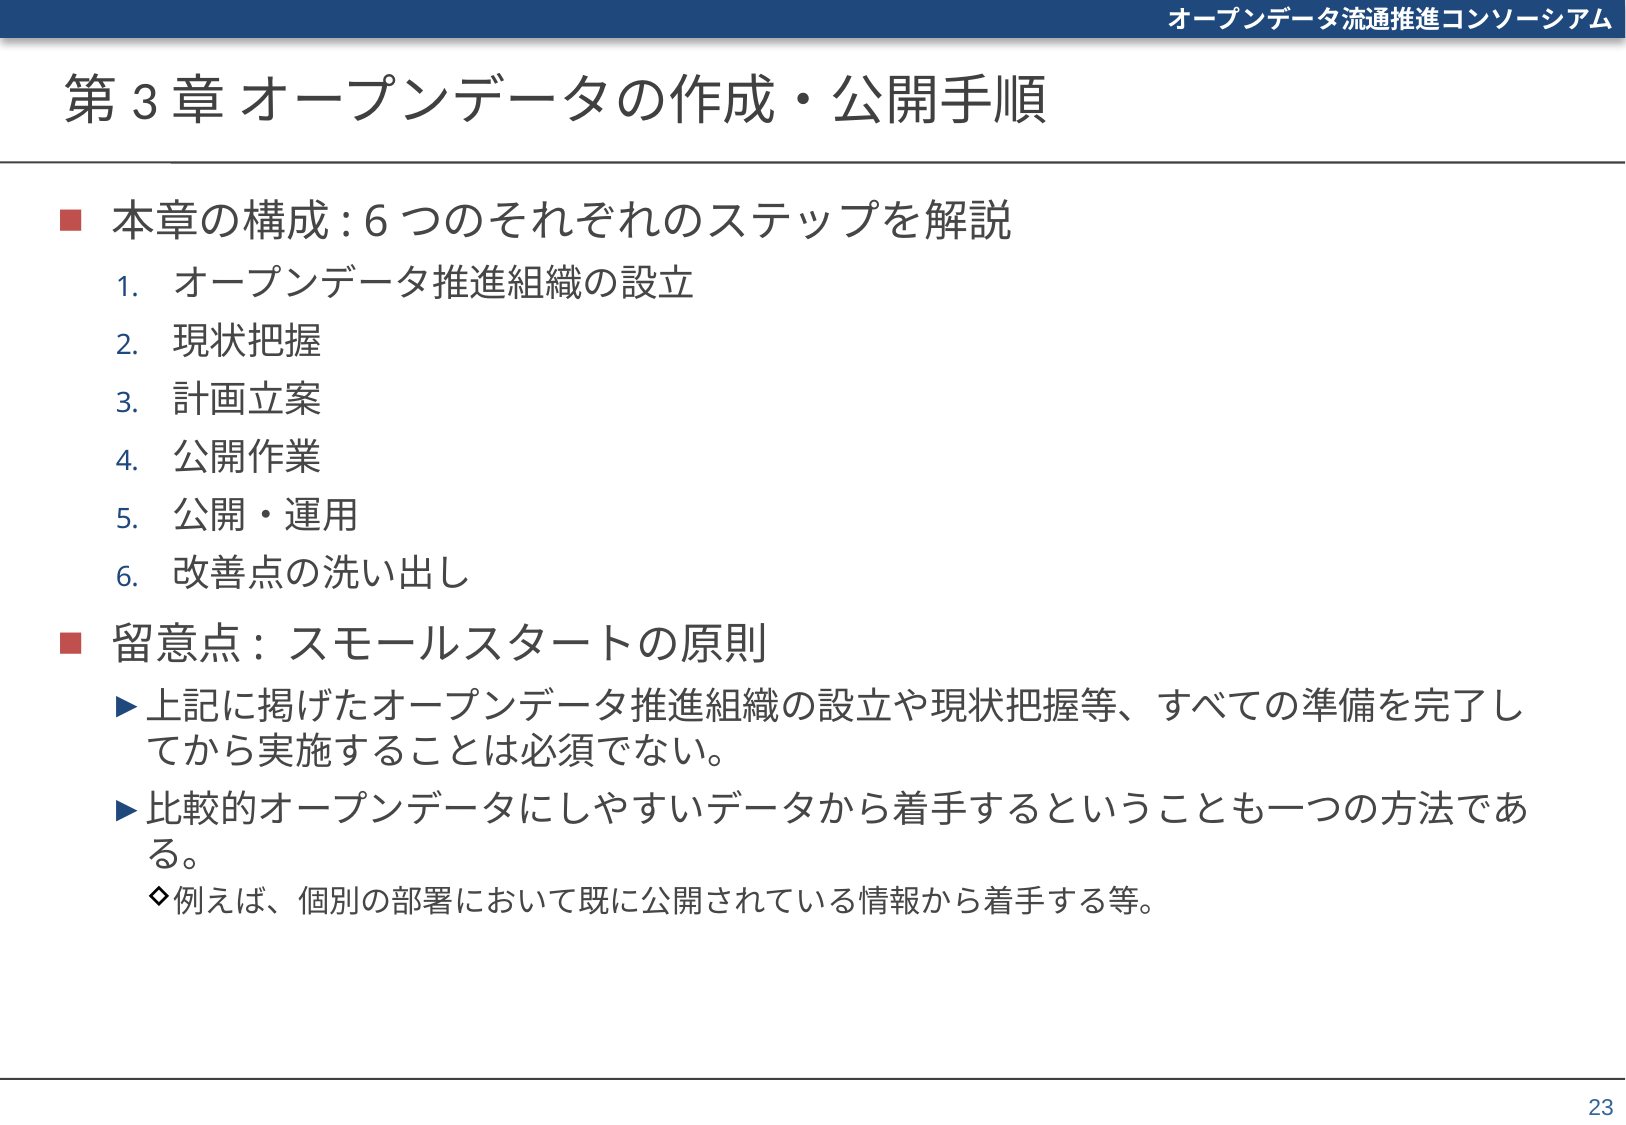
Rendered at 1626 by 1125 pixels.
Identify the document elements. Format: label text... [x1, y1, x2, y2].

slide_number 23 [1557, 1082, 1625, 1125]
list 本章の構成: 6つのそれぞれのステップを解説 オープンデータ推進組織の設立 現状把握 計画立案 公開作業 公開・運用 改善点の洗い出し 留意点: スモールスタートの原則 上記に掲げたオープンデータ推進組織の設立や現状把握等、すべての準備を完了してから実施することは必須でない。 比較的オープンデータにしやすいデータから着手するということも一つの方法である。 例えば、個別の部署において既に公開されている情報から着手する等。 [57, 187, 1559, 1052]
title 第3章 オープンデータの作成・公開手順 [63, 49, 1563, 146]
